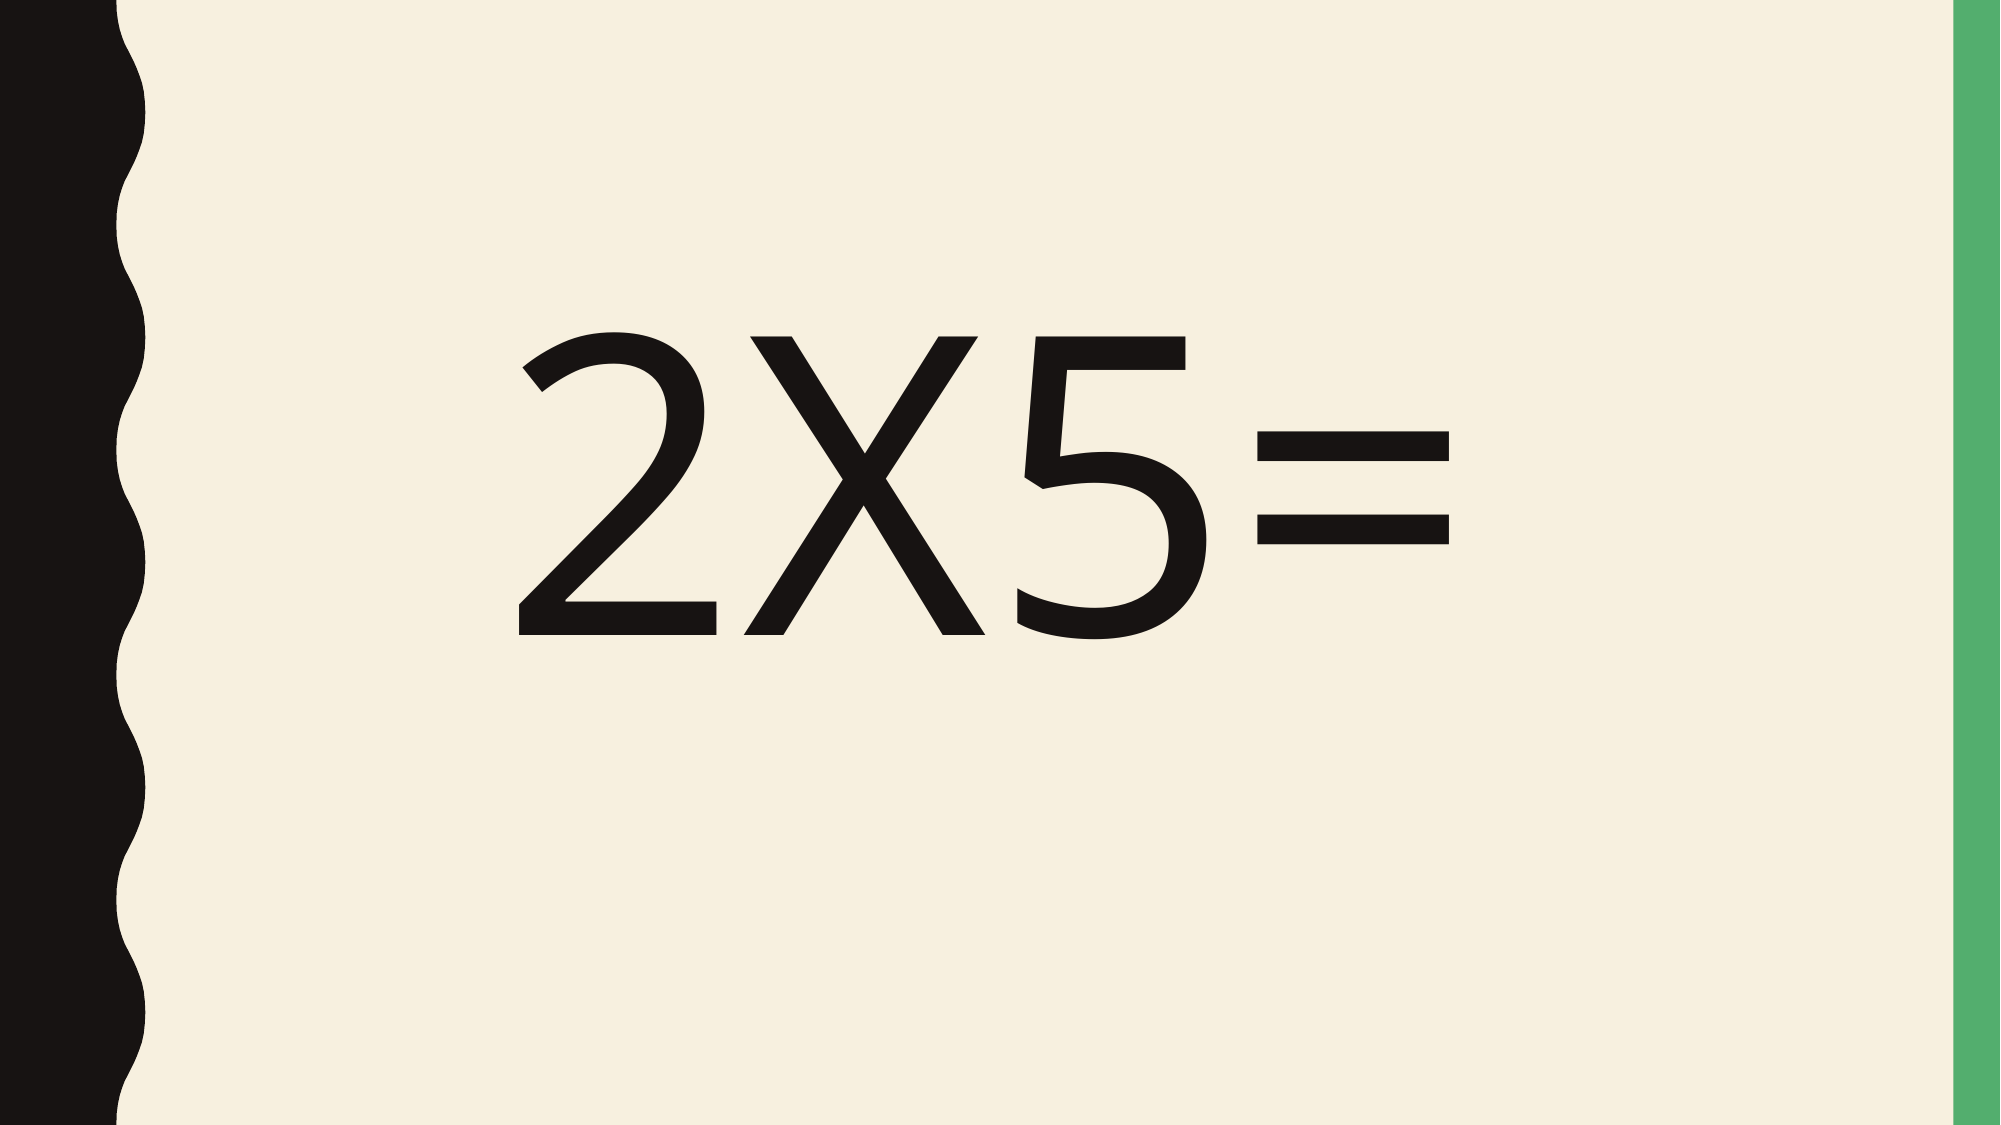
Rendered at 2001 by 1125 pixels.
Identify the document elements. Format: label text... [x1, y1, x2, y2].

title 2x5= [484, 266, 1648, 1053]
